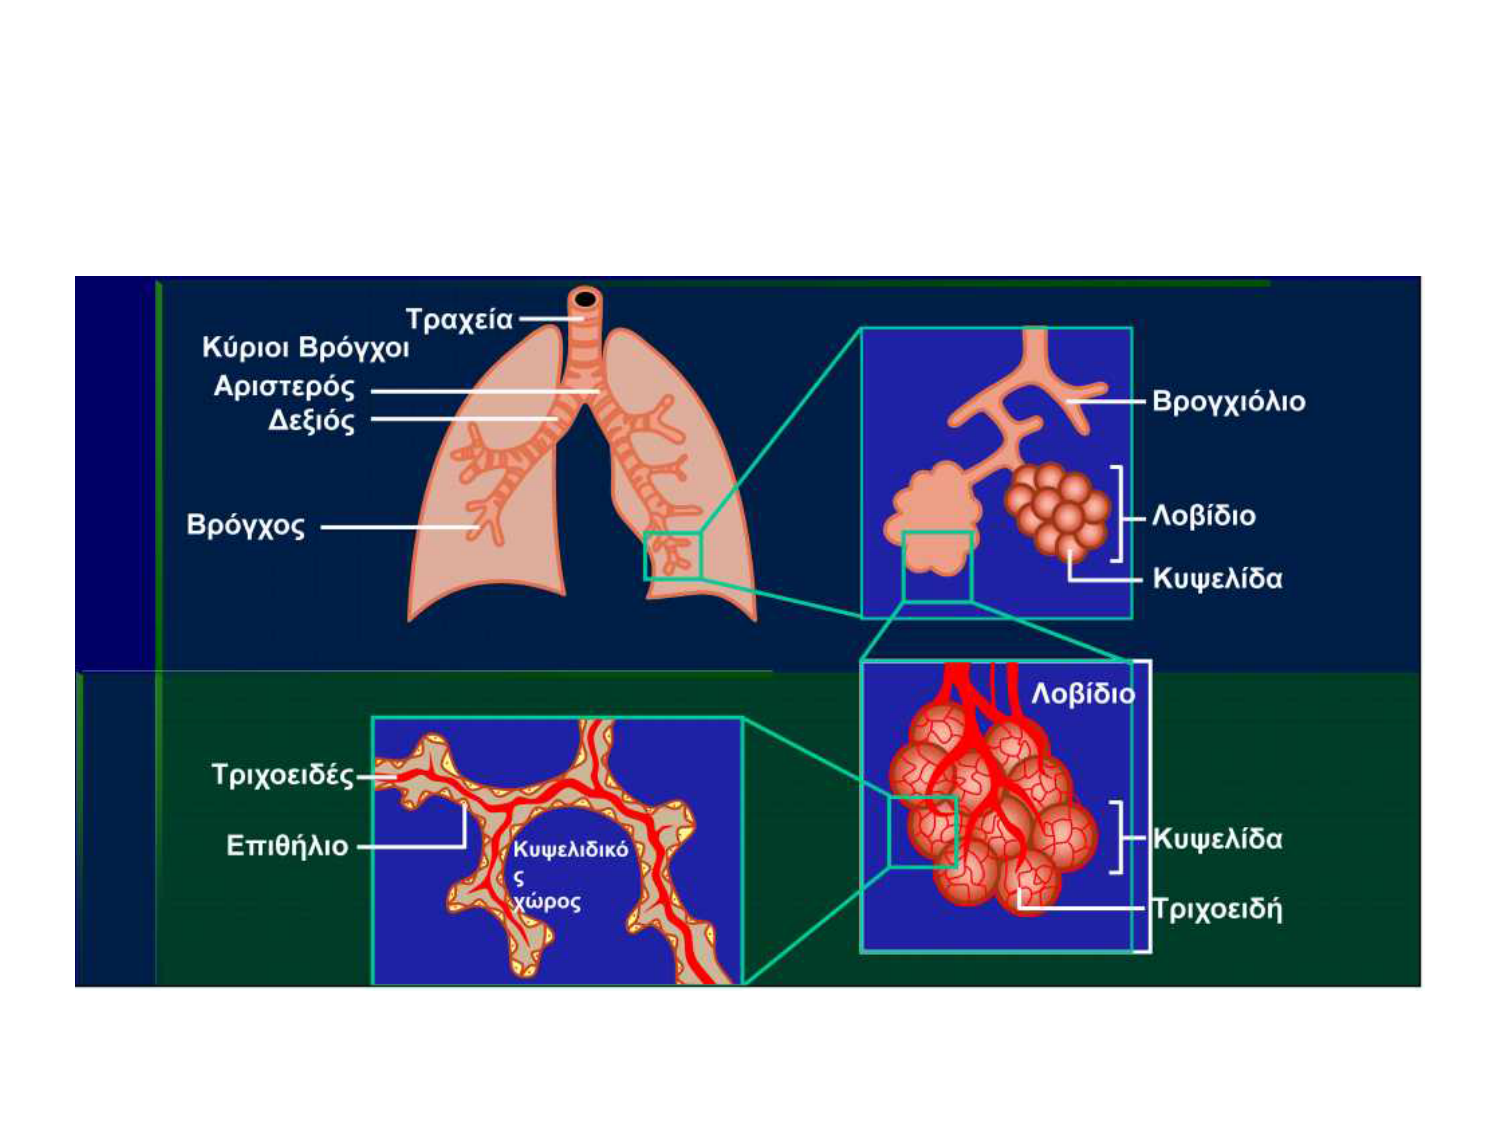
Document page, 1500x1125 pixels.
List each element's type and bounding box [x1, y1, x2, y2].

list [74, 276, 1426, 992]
